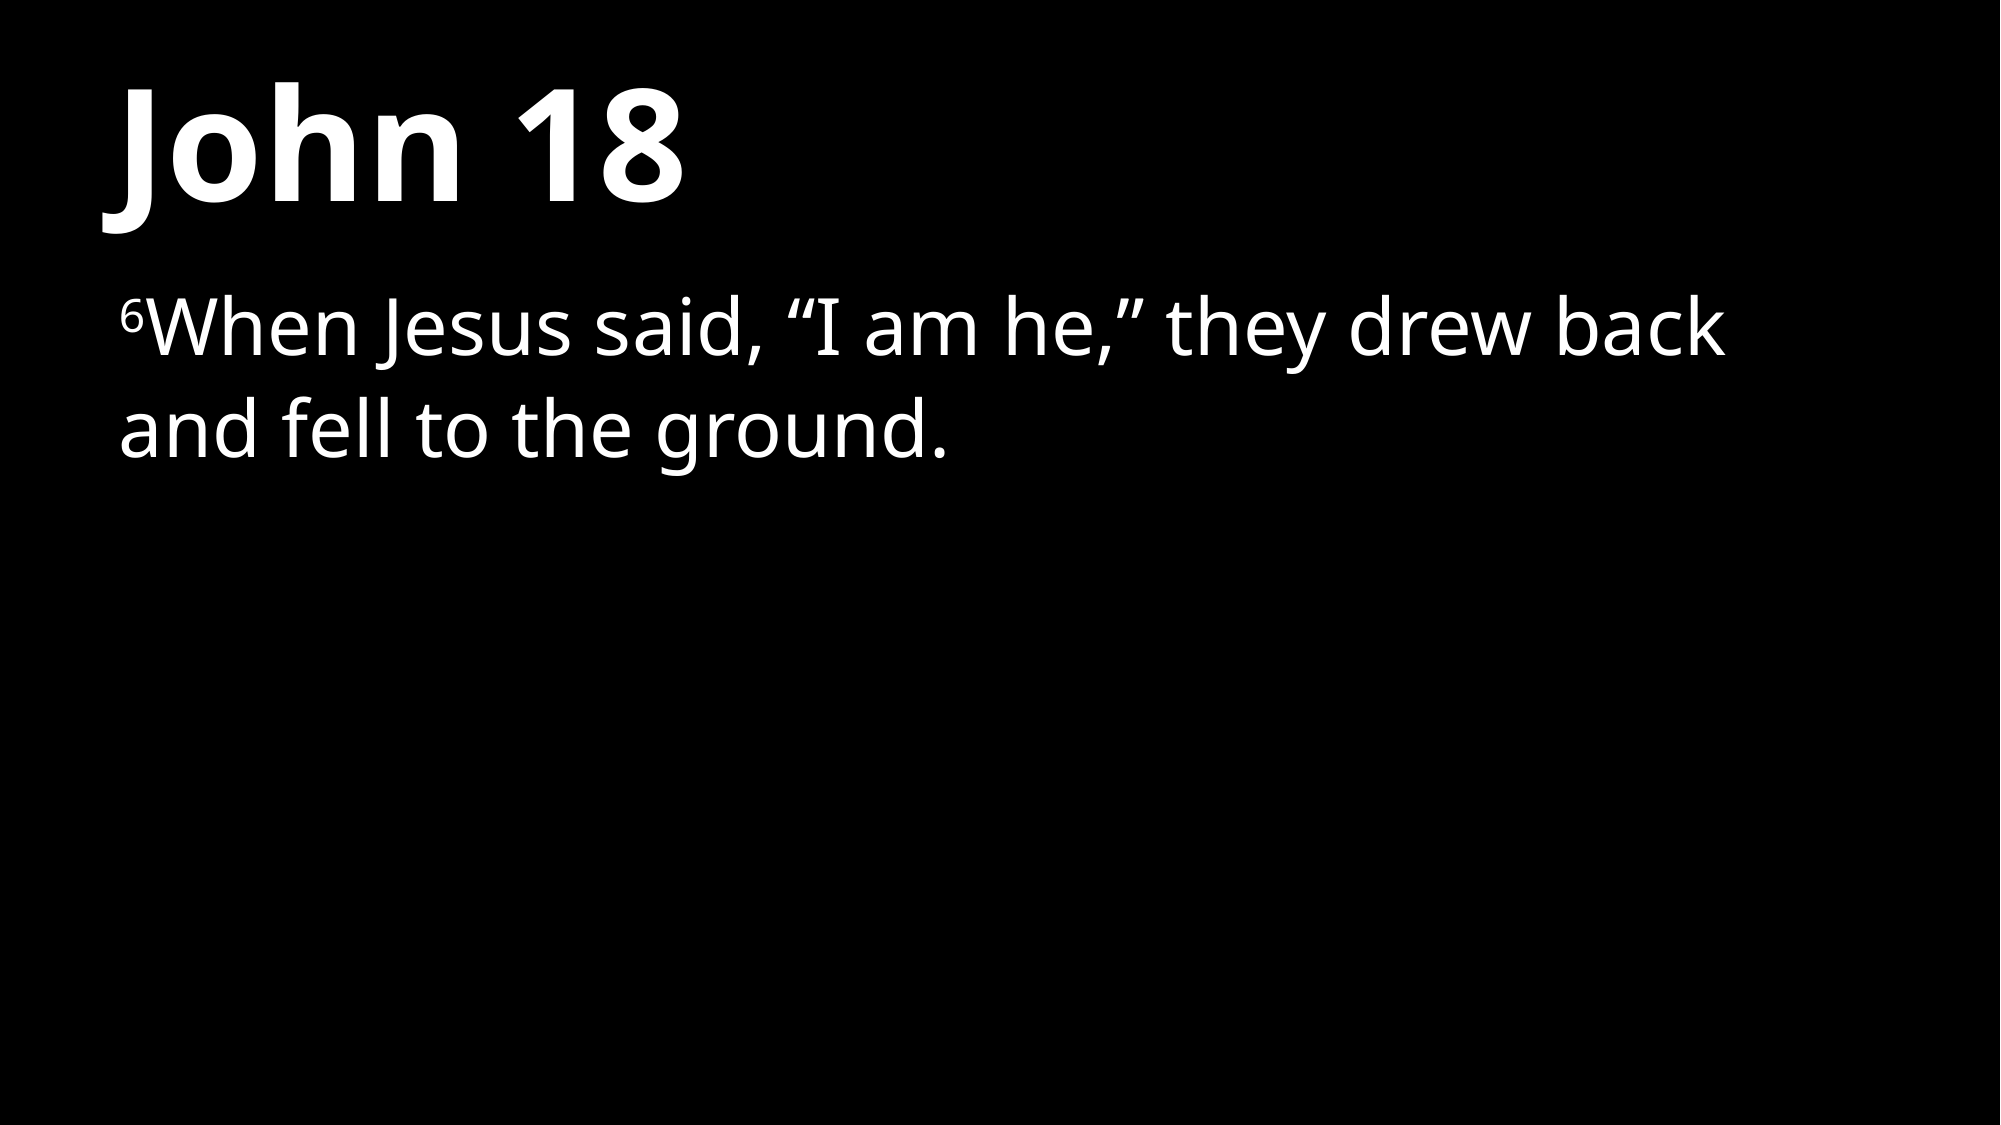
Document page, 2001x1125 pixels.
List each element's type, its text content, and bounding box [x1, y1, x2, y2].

title John 18 [99, 45, 1900, 233]
list 6When Jesus said, “I am he,” they drew back and fell to the ground. [103, 262, 1904, 1005]
